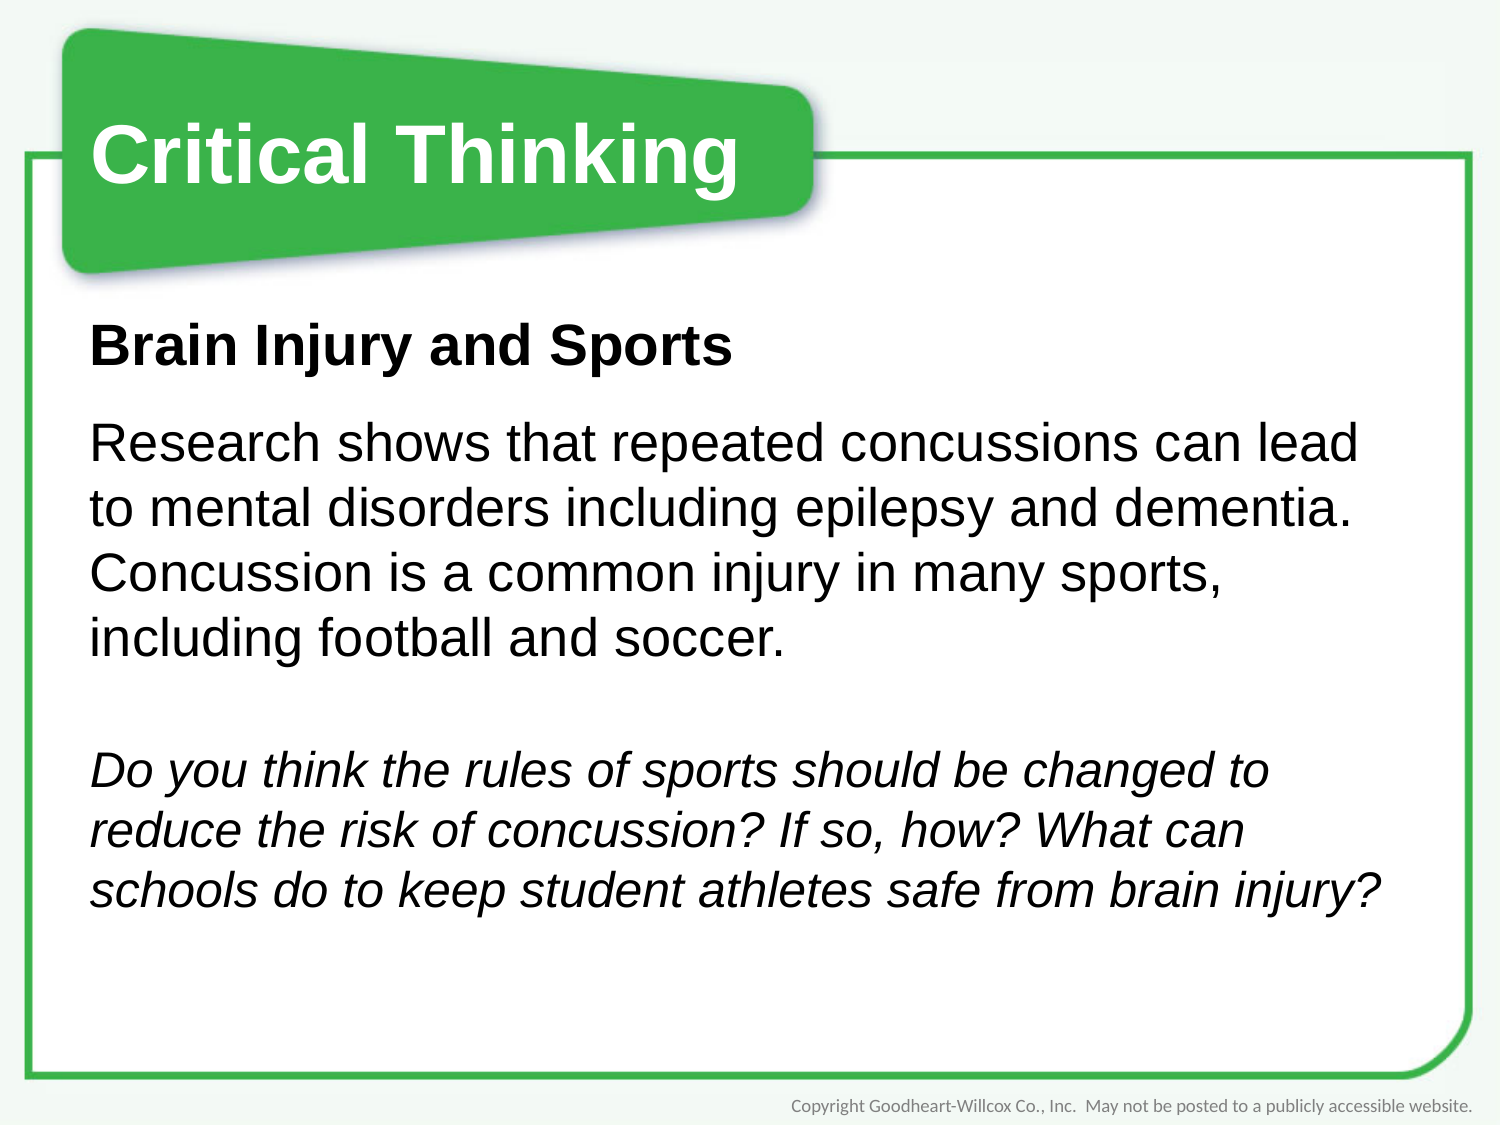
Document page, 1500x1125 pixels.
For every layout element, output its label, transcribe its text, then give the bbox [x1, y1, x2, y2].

text_box Brain Injury and Sports Research shows that repeated concussions can lead to mental disorders including epilepsy and dementia. Concussion is a common injury in many sports, including football and soccer. Do you think the rules of sports should be changed to reduce the risk of concussion? If so, how? What can schools do to keep student athletes safe from brain injury? [74, 299, 1413, 925]
picture [0, 0, 1500, 1125]
title Critical Thinking [74, 74, 806, 226]
